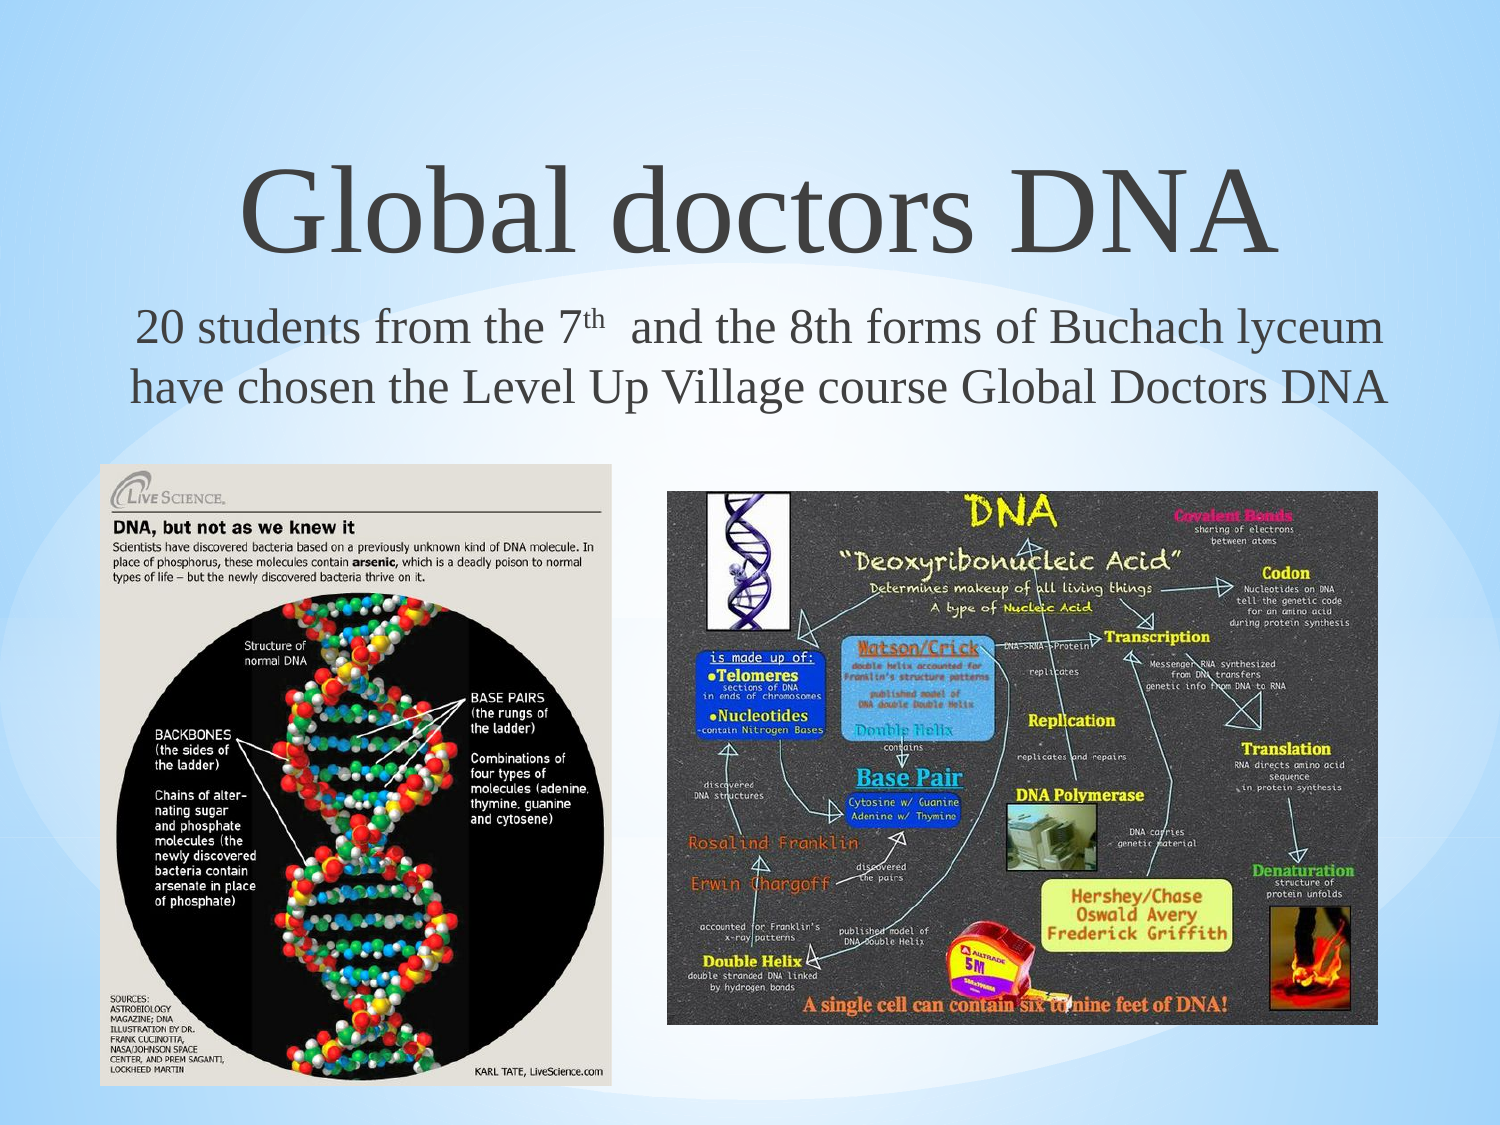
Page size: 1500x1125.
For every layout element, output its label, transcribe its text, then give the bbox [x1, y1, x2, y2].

picture [100, 464, 613, 1086]
picture [667, 491, 1379, 1025]
list Global doctors DNA 20 students from the 7th and the 8th forms of Buchach lyceum have chosen the Level Up Village course Global Doctors DNA [64, 120, 1447, 690]
